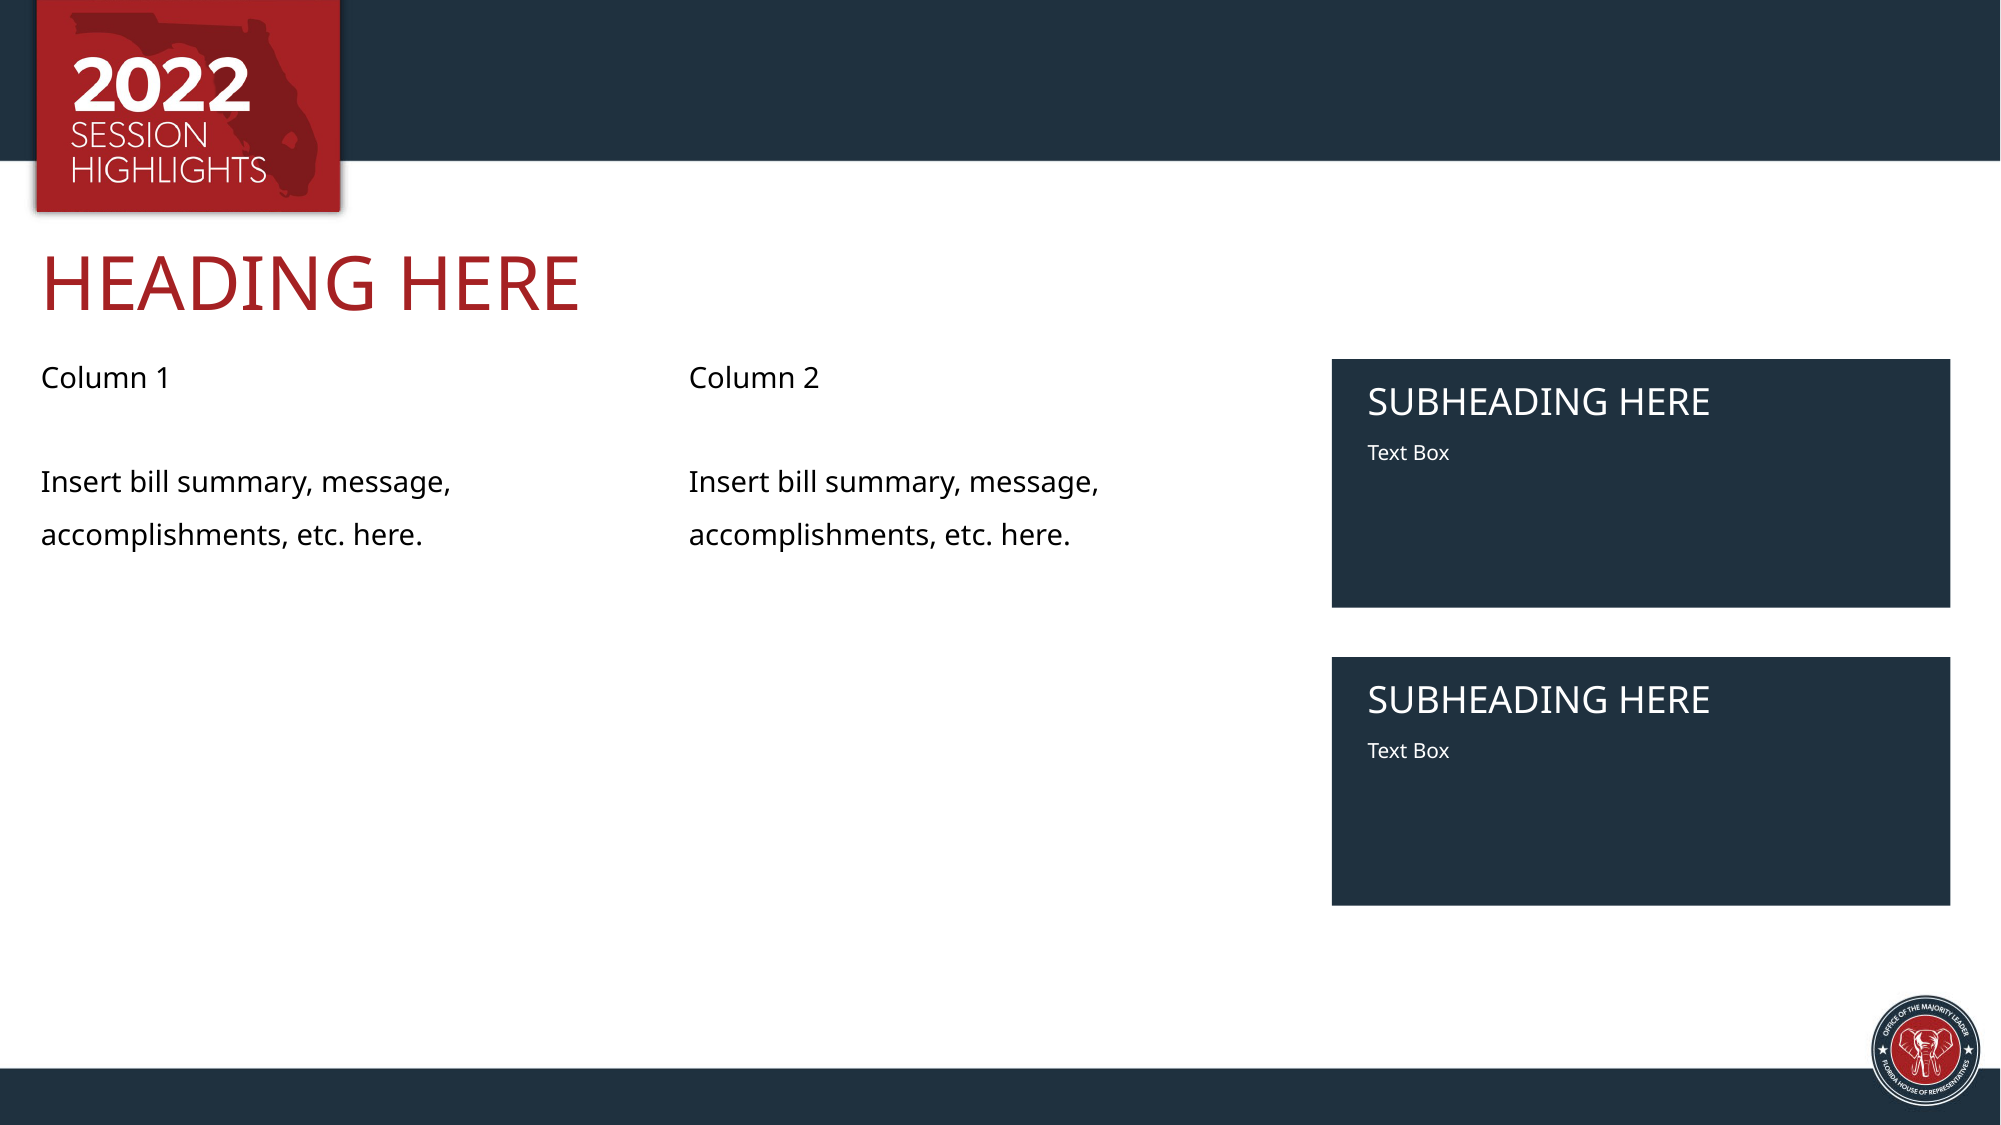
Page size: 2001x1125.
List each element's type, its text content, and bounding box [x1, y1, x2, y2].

text_box Column 1 Insert bill summary, message, accomplishments, etc. here. [25, 334, 630, 611]
text_box HEADING HERE [26, 228, 1926, 333]
picture [0, 0, 2001, 1125]
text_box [1331, 359, 1951, 608]
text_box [1331, 657, 1951, 906]
text_box Column 2 Insert bill summary, message, accomplishments, etc. here. [673, 334, 1278, 611]
